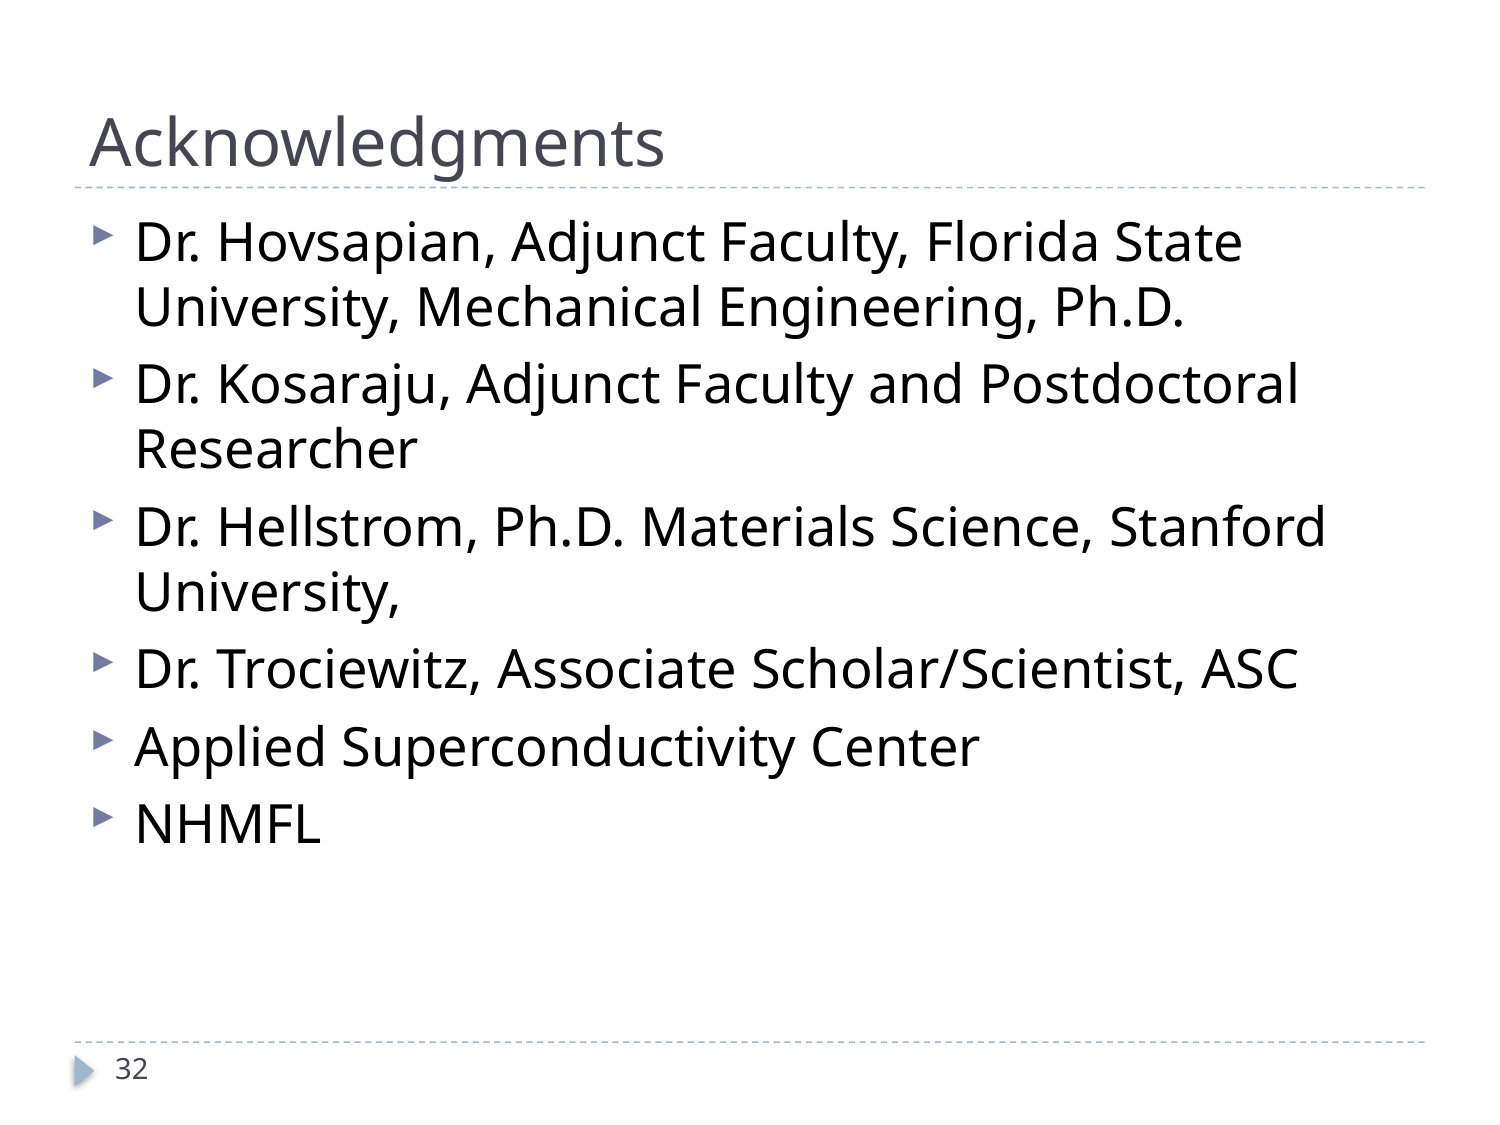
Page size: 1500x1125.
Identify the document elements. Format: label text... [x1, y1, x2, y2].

slide_number 32 [100, 1042, 426, 1103]
title Acknowledgments [75, 24, 1425, 188]
list Dr. Hovsapian, Adjunct Faculty, Florida State University, Mechanical Engineering, Ph.D. Dr. Kosaraju, Adjunct Faculty and Postdoctoral Researcher Dr. Hellstrom, Ph.D. Materials Science, Stanford University, Dr. Trociewitz, Associate Scholar/Scientist, ASC Applied Superconductivity Center NHMFL [75, 200, 1425, 1010]
